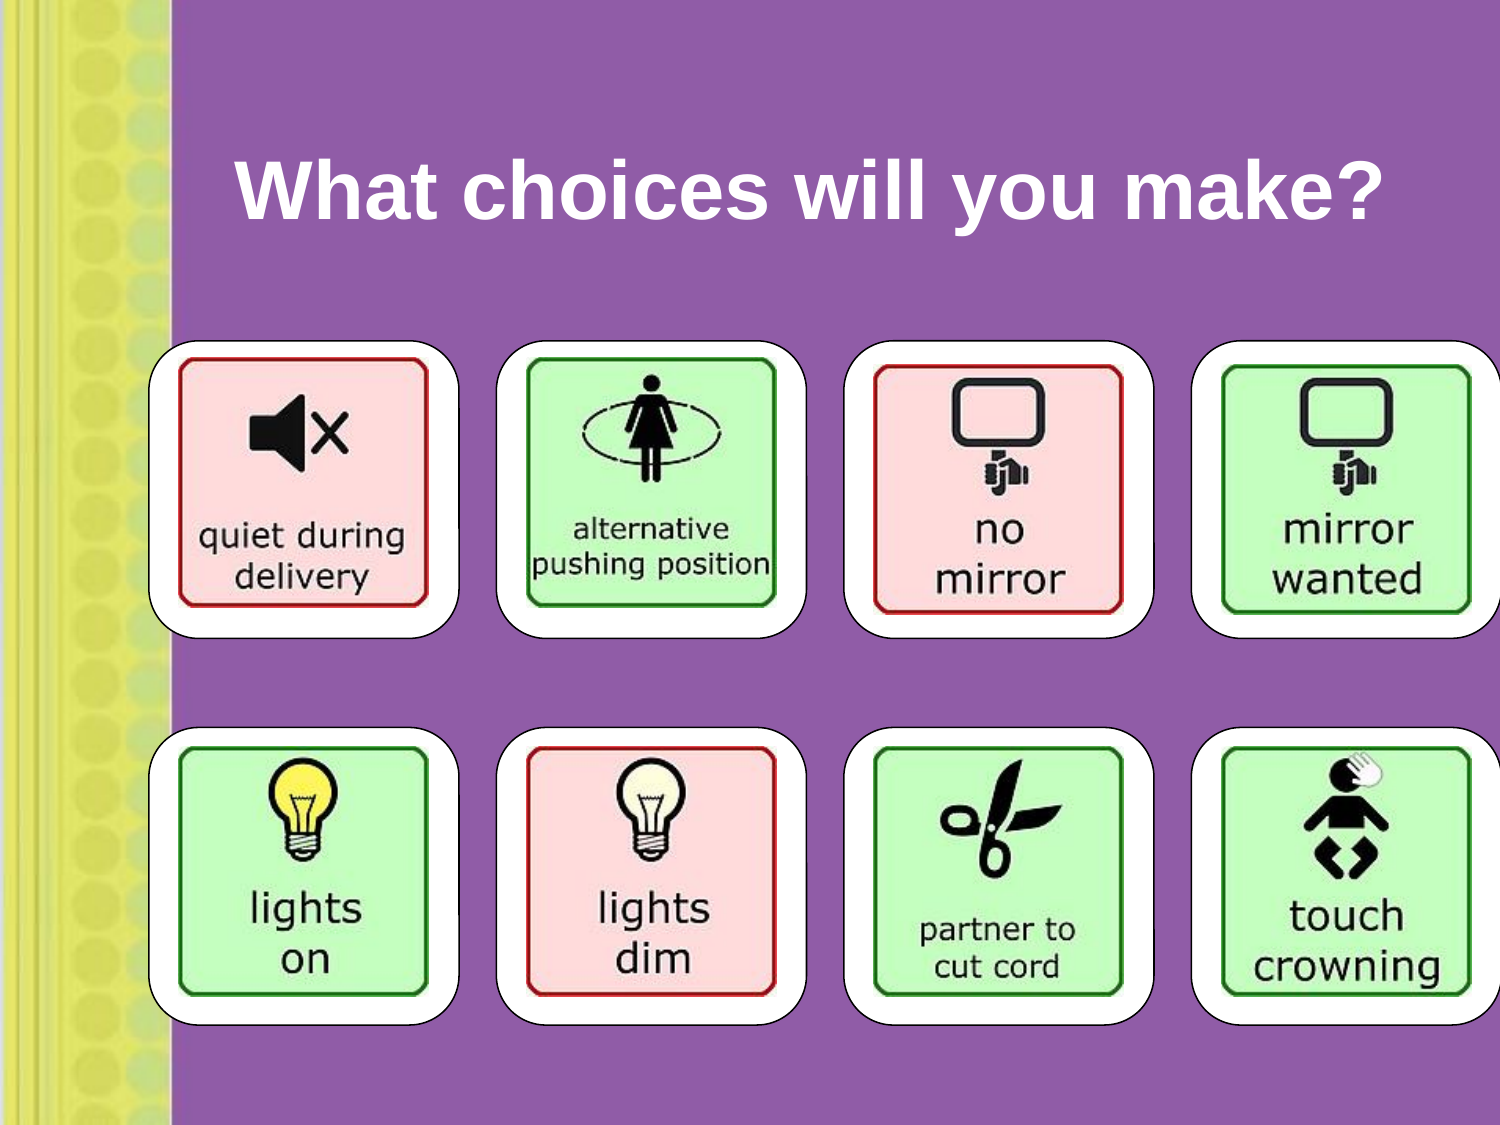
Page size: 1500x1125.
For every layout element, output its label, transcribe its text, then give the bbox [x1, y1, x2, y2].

text_box [148, 340, 460, 639]
text_box [496, 727, 807, 1026]
text_box [1191, 727, 1500, 1026]
picture [1221, 746, 1472, 997]
picture [1221, 364, 1472, 615]
text_box [496, 340, 807, 639]
list What choices will you make? [219, 72, 1451, 252]
text_box [148, 727, 460, 1026]
text_box [1191, 340, 1500, 639]
text_box [843, 727, 1154, 1026]
picture [0, 0, 1500, 1125]
text_box [843, 340, 1154, 639]
